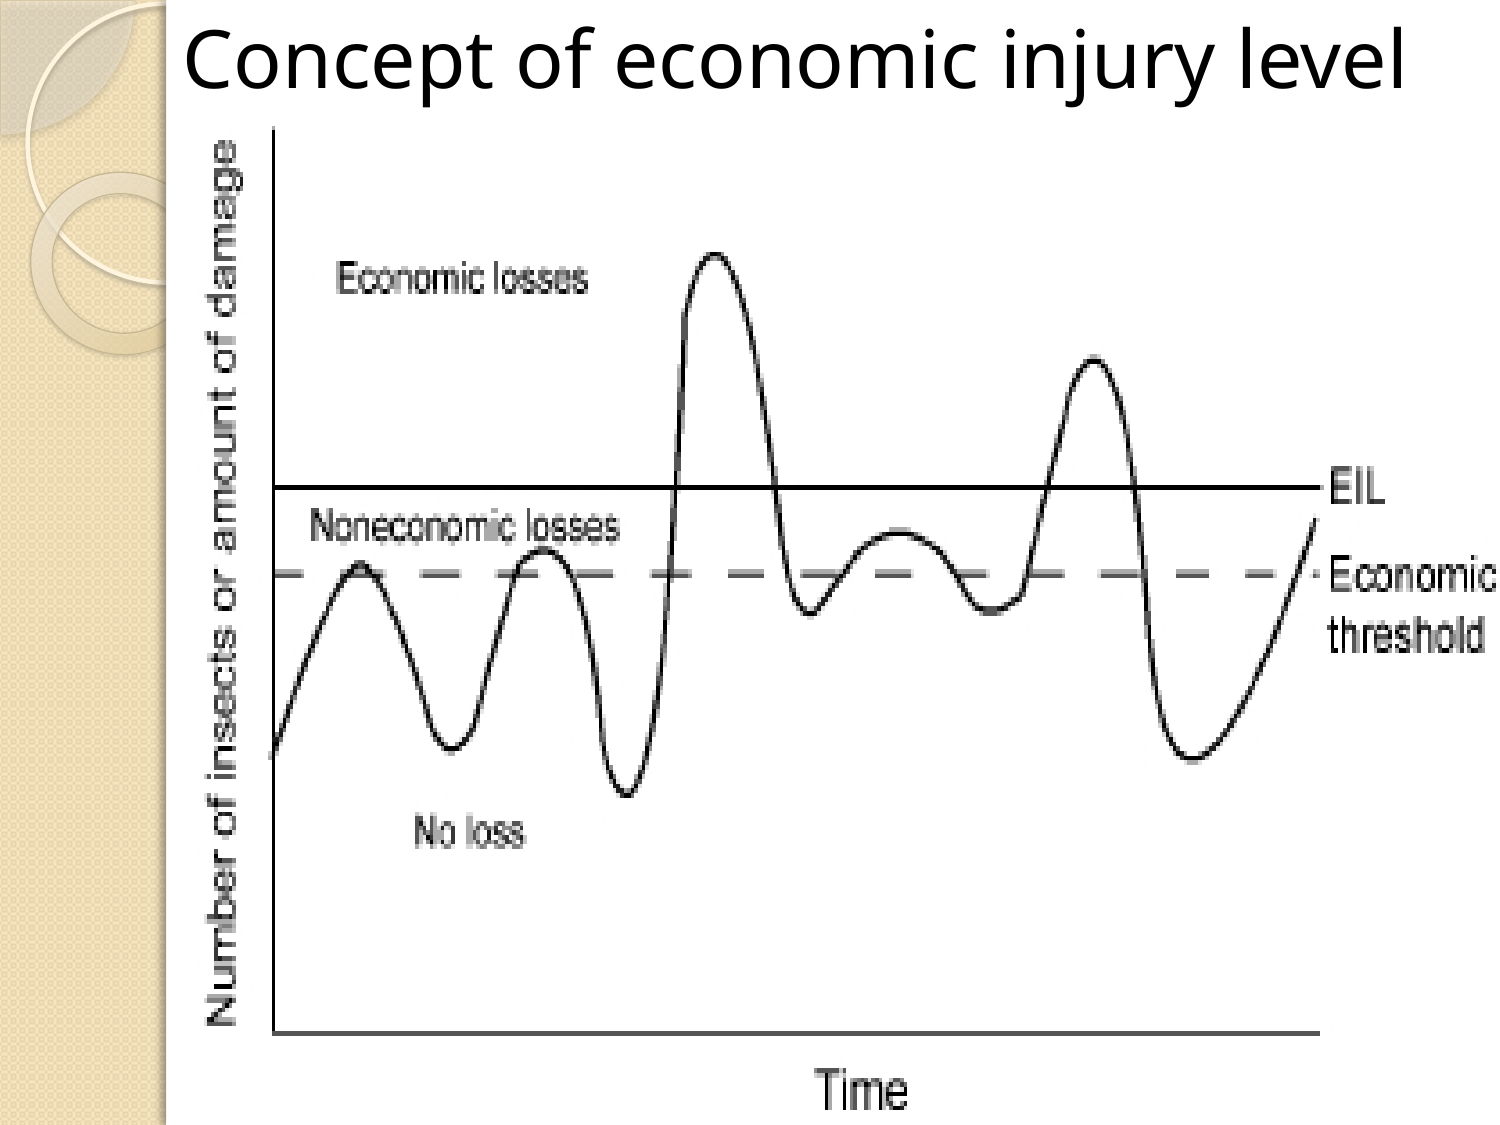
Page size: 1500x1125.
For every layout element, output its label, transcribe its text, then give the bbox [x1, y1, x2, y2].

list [197, 112, 1500, 1125]
title Concept of economic injury level [168, 0, 1500, 113]
